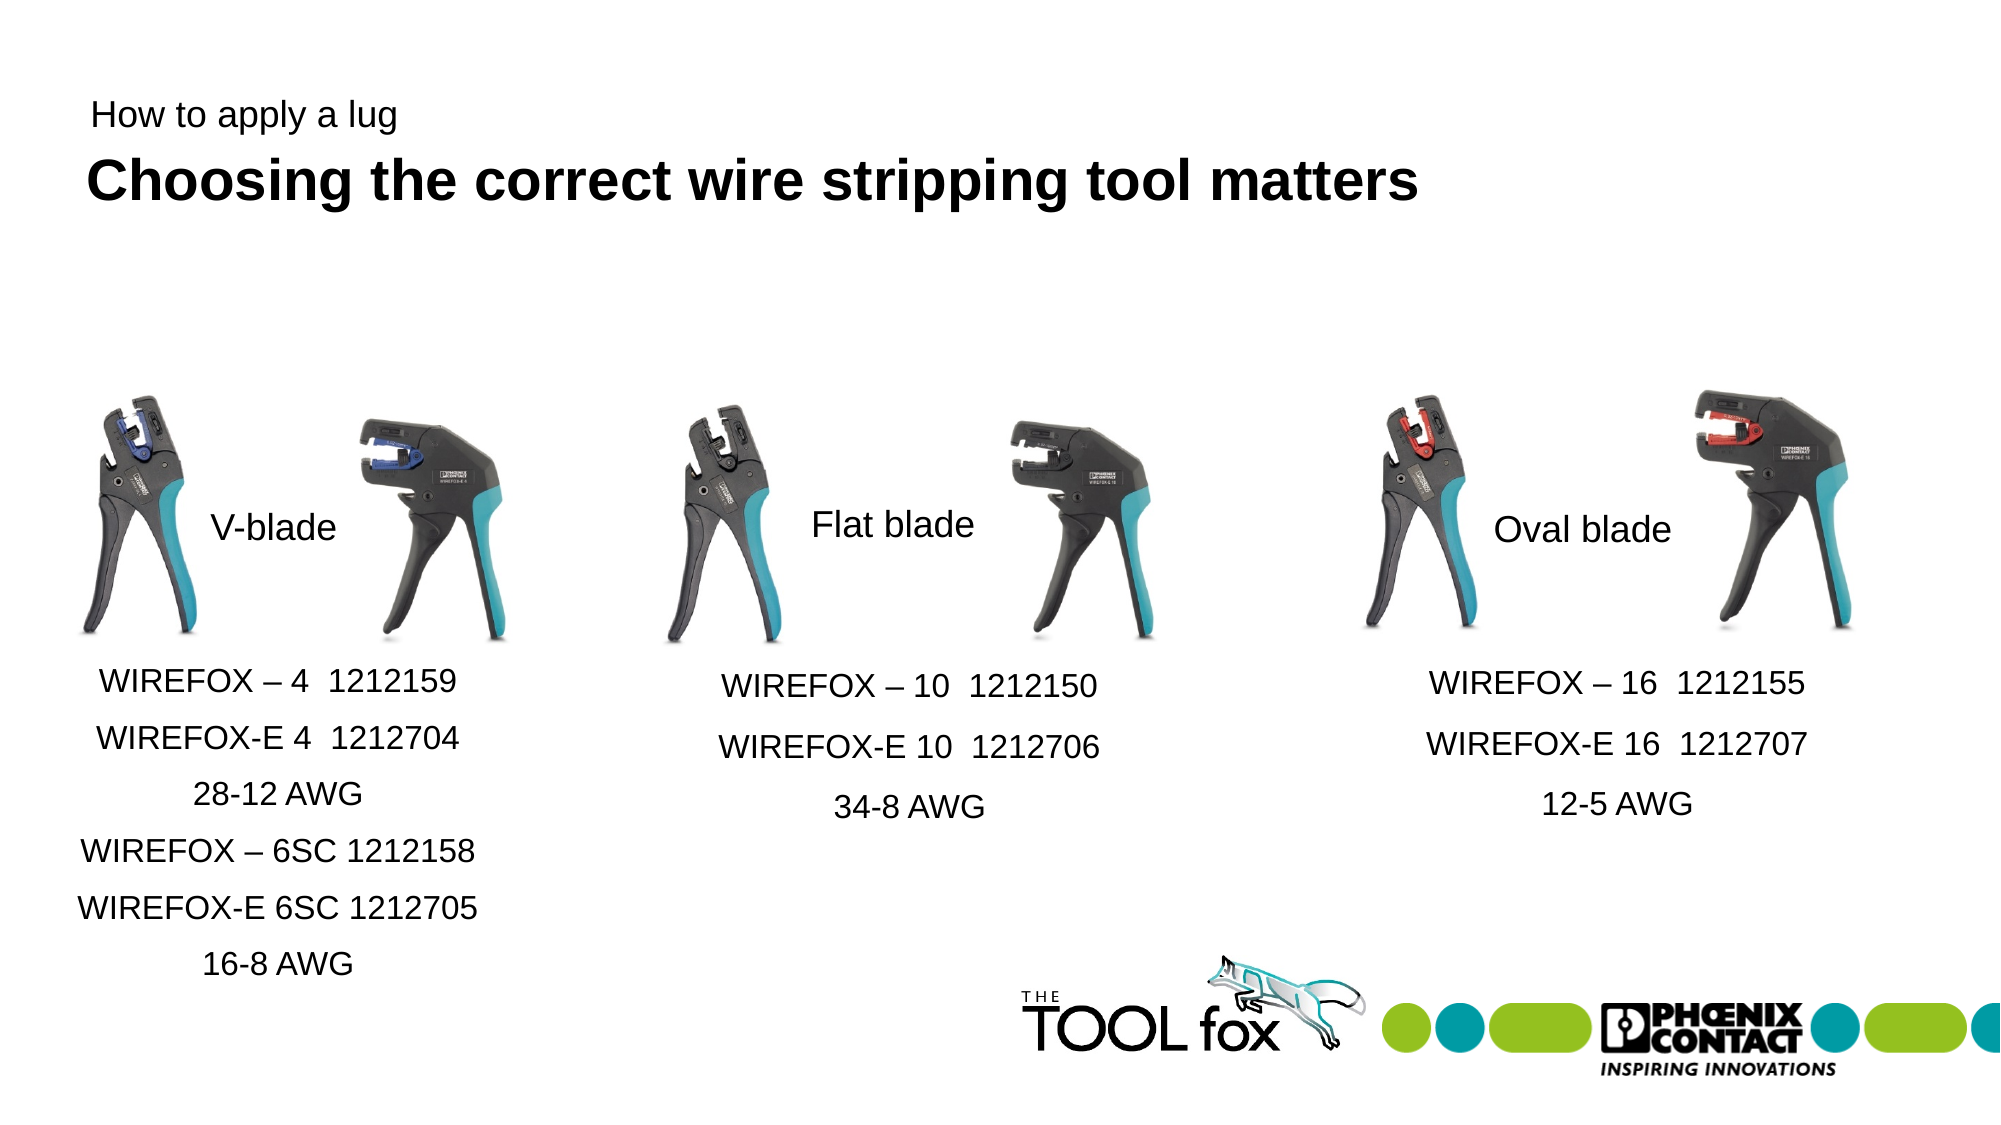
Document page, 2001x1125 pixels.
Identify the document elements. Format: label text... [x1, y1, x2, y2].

text_box WIREFOX – 10 1212150 WIREFOX-E 10 1212706 34-8 AWG [725, 656, 1148, 864]
picture [2, 357, 277, 645]
text_box WIREFOX – 4 1212159 WIREFOX-E 4 1212704 28-12 AWG WIREFOX – 6SC 1212158 WIREFOX-E 6SC 1212705 16-8 AWG [0, 653, 725, 1025]
picture [586, 366, 862, 655]
text_box Oval blade [1587, 497, 1630, 558]
list How to apply a lug [90, 76, 1910, 148]
picture [1635, 351, 1910, 639]
picture [1020, 954, 1366, 1066]
picture [1382, 1003, 2000, 1076]
text_box WIREFOX – 16 1212155 WIREFOX-E 16 1212707 12-5 AWG [1380, 653, 1855, 867]
picture [1259, 393, 1584, 639]
title Choosing the correct wire stripping tool matters [86, 141, 1906, 249]
text_box Flat blade [866, 492, 950, 553]
picture [955, 385, 1207, 648]
text_box V-blade [281, 495, 299, 556]
picture [304, 382, 560, 650]
